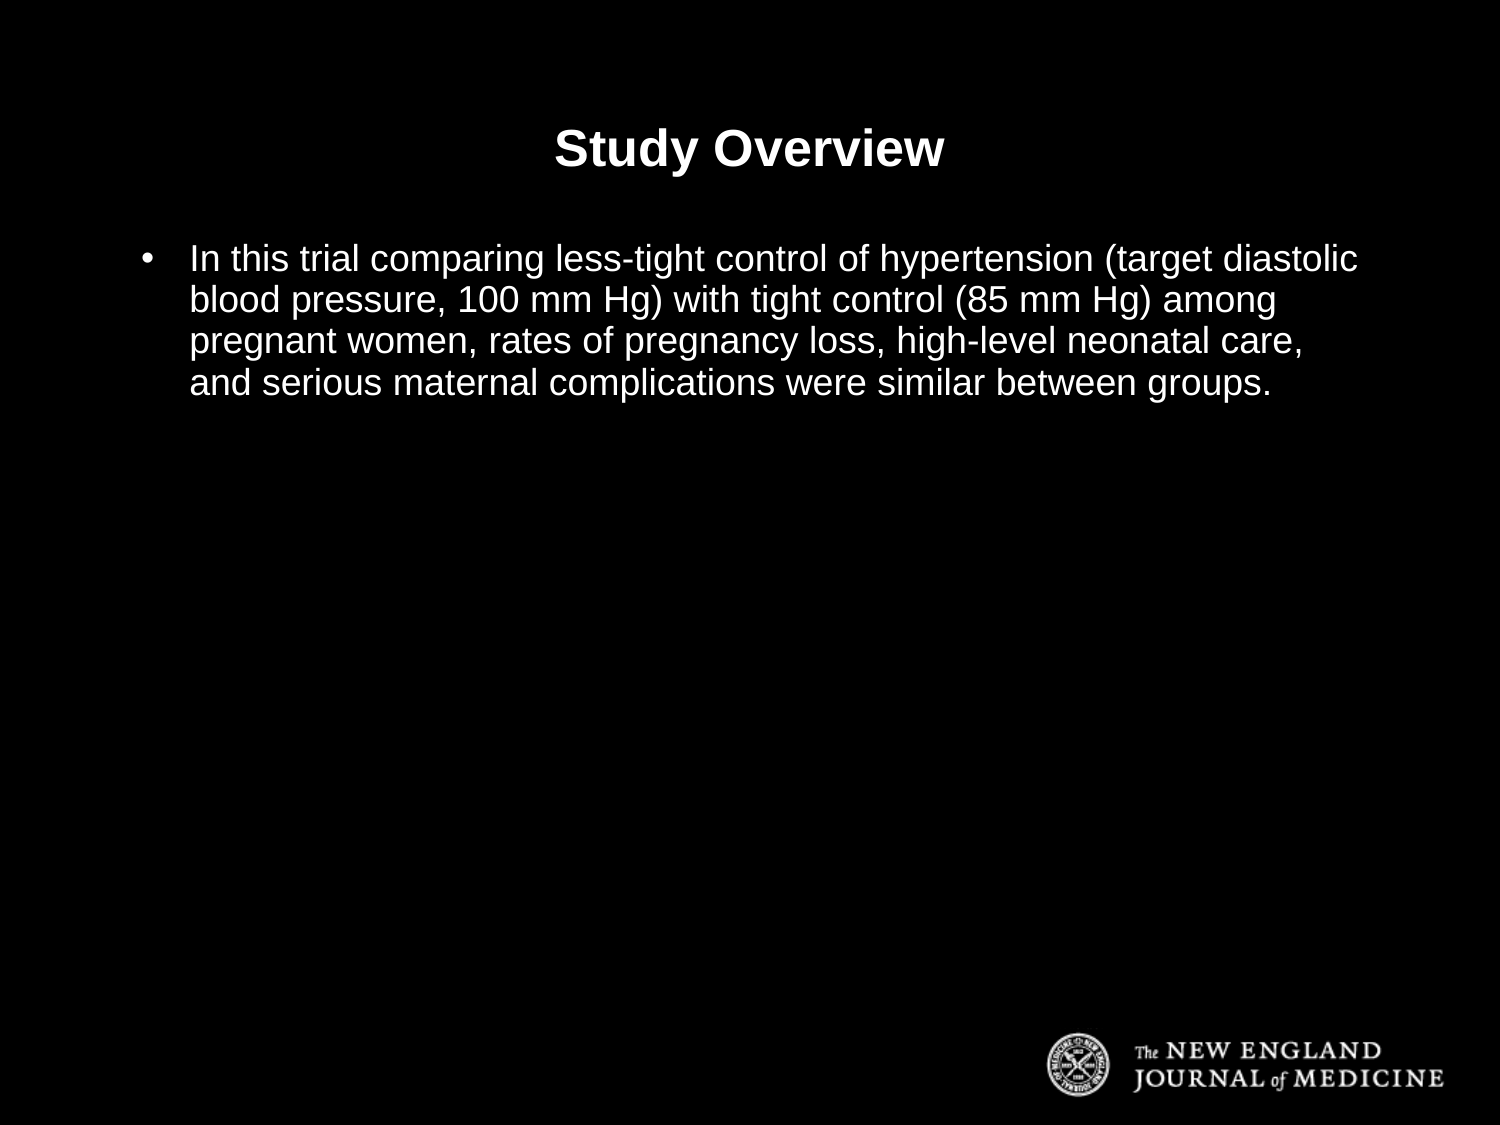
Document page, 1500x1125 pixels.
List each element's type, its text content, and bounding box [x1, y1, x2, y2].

list In this trial comparing less-tight control of hypertension (target diastolic blood pressure, 100 mm Hg) with tight control (85 mm Hg) among pregnant women, rates of pregnancy loss, high-level neonatal care, and serious maternal complications were similar between groups. [110, 230, 1391, 1011]
text_box Study Overview [110, 117, 1391, 179]
picture [1035, 1028, 1457, 1100]
